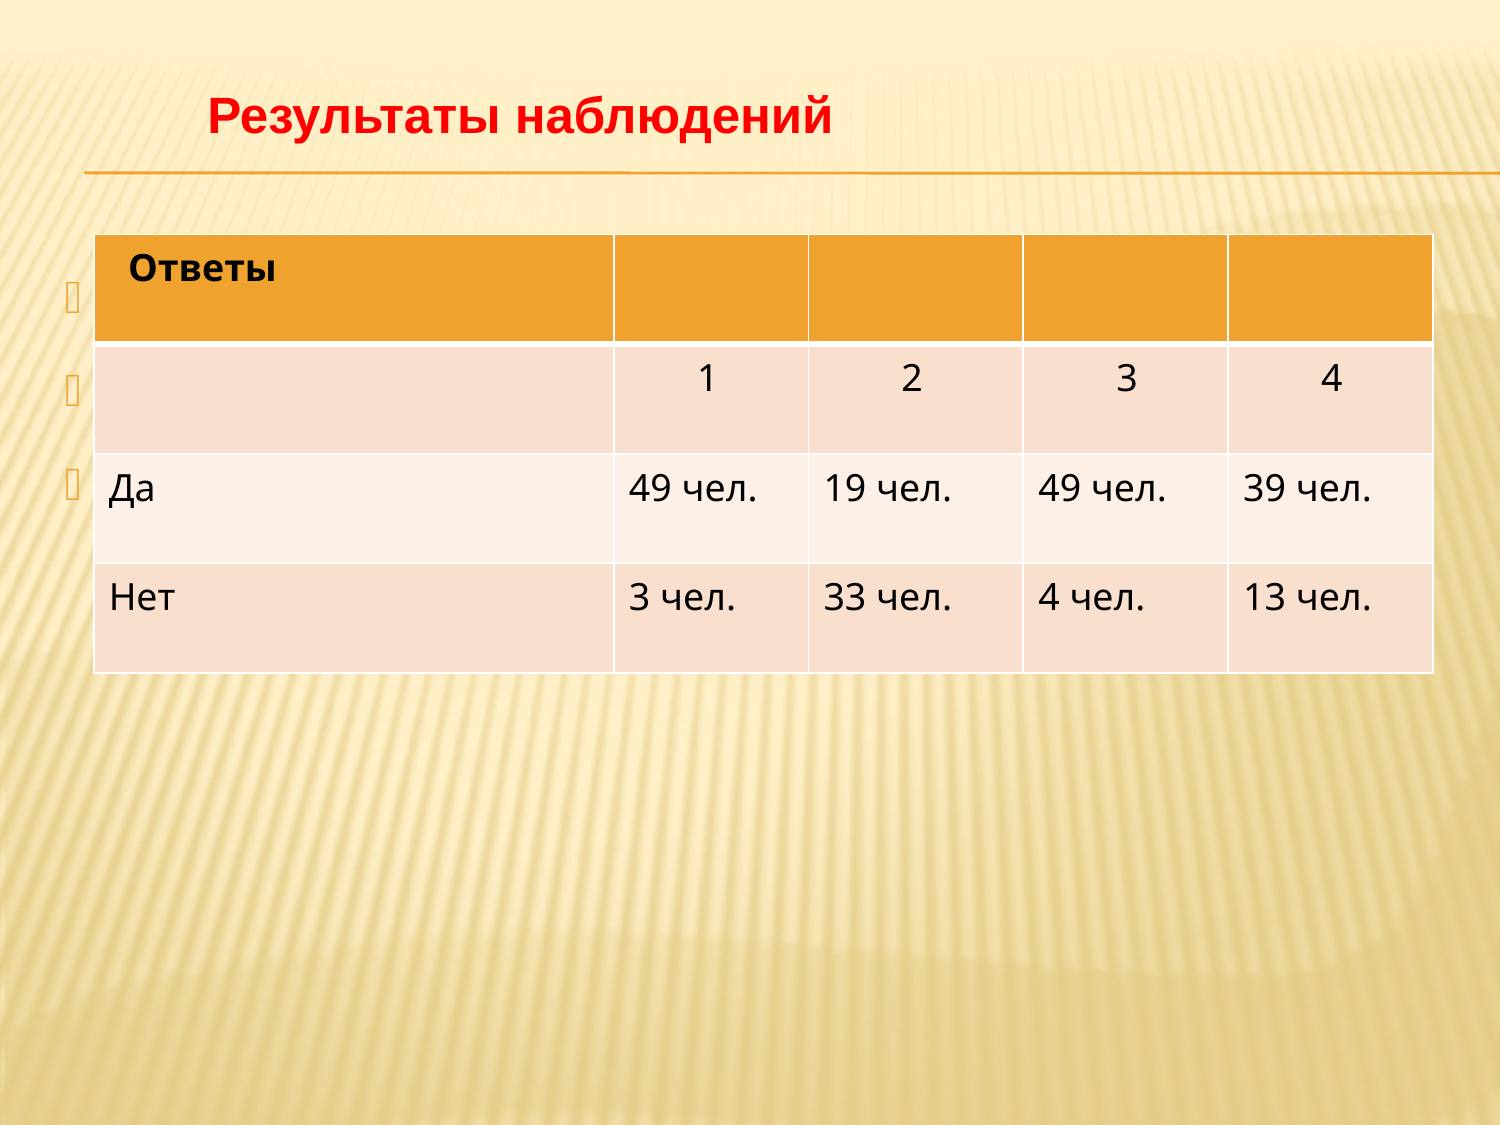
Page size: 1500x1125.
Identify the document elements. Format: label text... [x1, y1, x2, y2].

table_header [615, 235, 808, 341]
table_cell 19 чел. [809, 455, 1022, 562]
table_cell 39 чел. [1229, 455, 1432, 562]
table_cell 4 [1229, 347, 1432, 453]
table_cell Да [95, 455, 613, 562]
table_cell [95, 347, 613, 453]
list [50, 254, 1475, 998]
table_cell 49 чел. [615, 455, 808, 562]
table_header [1024, 235, 1227, 341]
table_header [809, 235, 1022, 341]
table_cell 4 чел. [1024, 564, 1227, 672]
table_cell 1 [615, 347, 808, 453]
table_cell 49 чел. [1024, 455, 1227, 562]
table_cell Нет [95, 564, 613, 672]
table_cell 3 [1024, 347, 1227, 453]
table_cell 3 чел. [615, 564, 808, 672]
table_header Ответы [95, 235, 613, 341]
table_cell 13 чел. [1229, 564, 1432, 672]
table_cell 2 [809, 347, 1022, 453]
title Результаты наблюдений [50, 75, 1475, 213]
table_header [1229, 235, 1432, 341]
table_cell 33 чел. [809, 564, 1022, 672]
